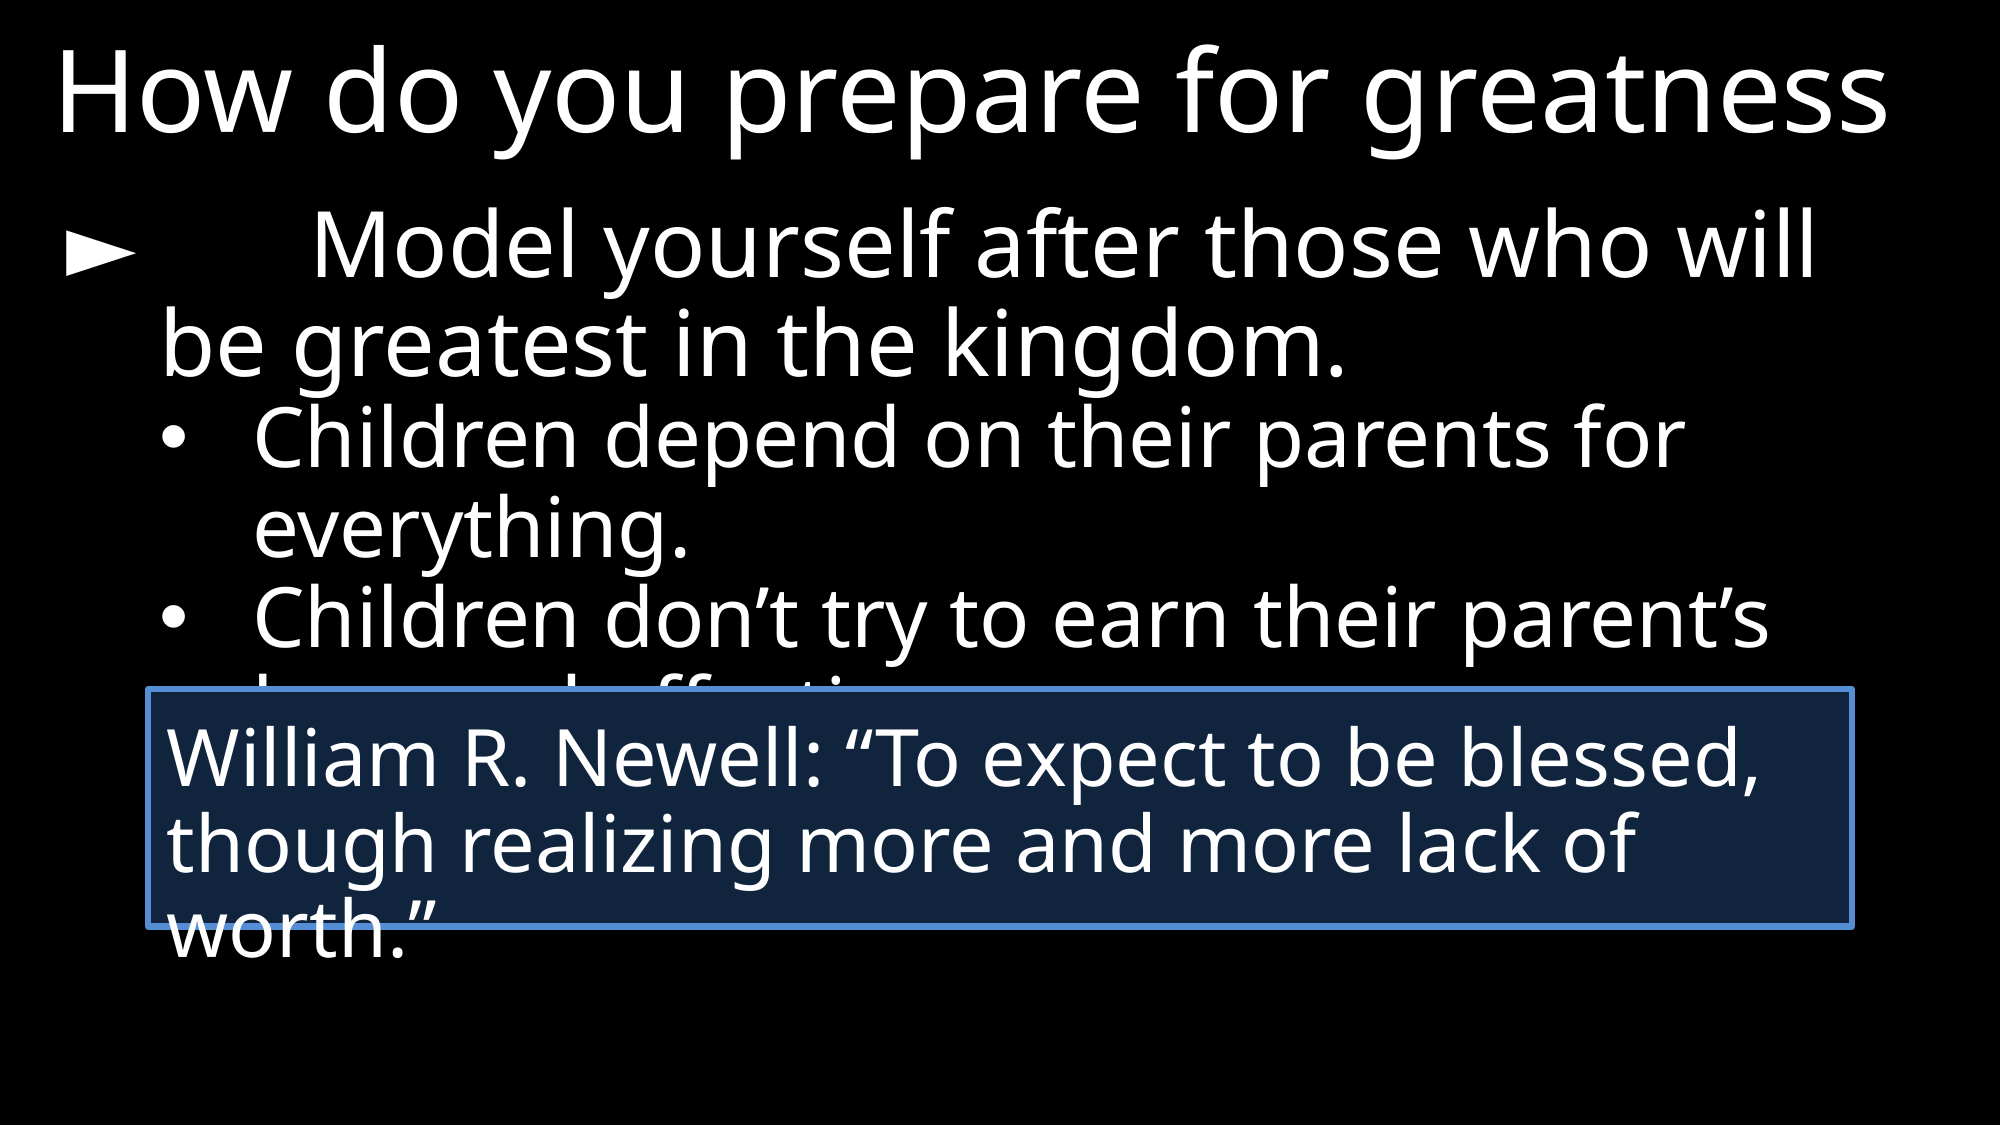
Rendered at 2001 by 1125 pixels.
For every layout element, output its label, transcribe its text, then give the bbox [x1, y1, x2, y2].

text_box How do you prepare for greatness [37, 10, 1972, 163]
text_box ► Model yourself after those who will be greatest in the kingdom. Children depend on their parents for everything. Children don’t try to earn their parent’s love and affection. [49, 190, 1943, 862]
text_box William R. Newell: “To expect to be blessed, though realizing more and more lack of worth.” [149, 711, 1851, 983]
text_box [147, 689, 1852, 927]
